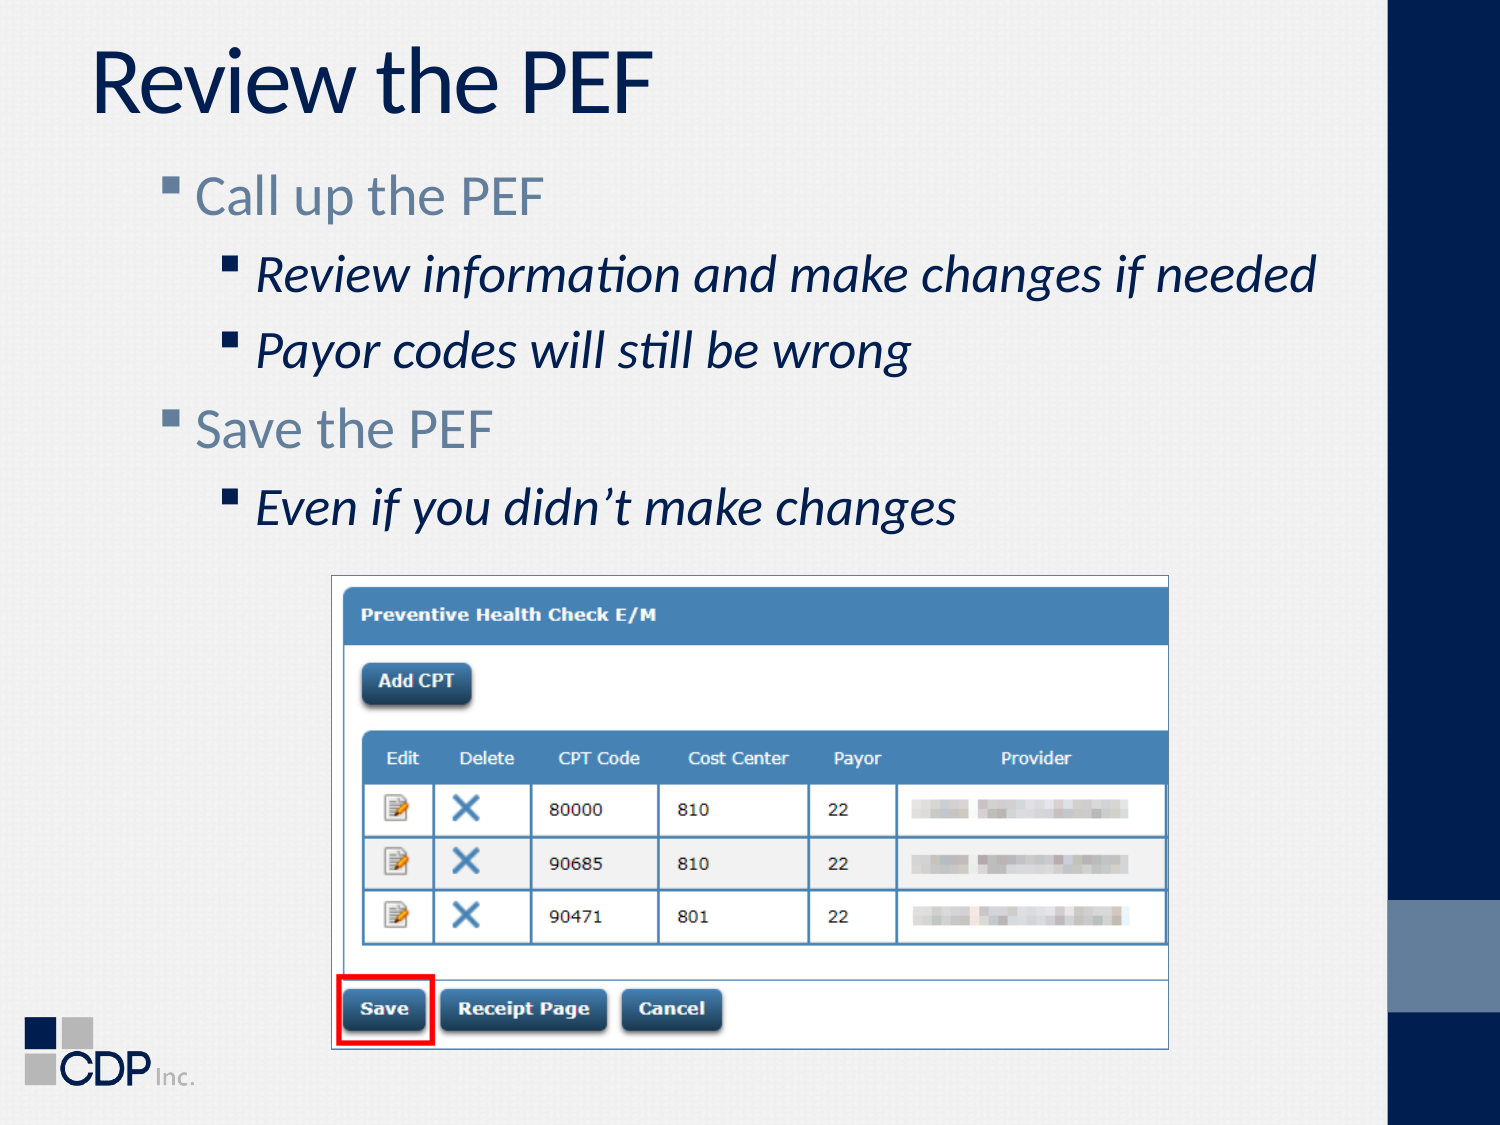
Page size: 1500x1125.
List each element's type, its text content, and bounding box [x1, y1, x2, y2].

picture [1, 999, 225, 1125]
title Review the PEF [75, 0, 1325, 149]
list Call up the PEF Review information and make changes if needed Payor codes will still be wrong Save the PEF Even if you didn’t make changes [75, 149, 1350, 1050]
picture [330, 574, 1170, 1051]
